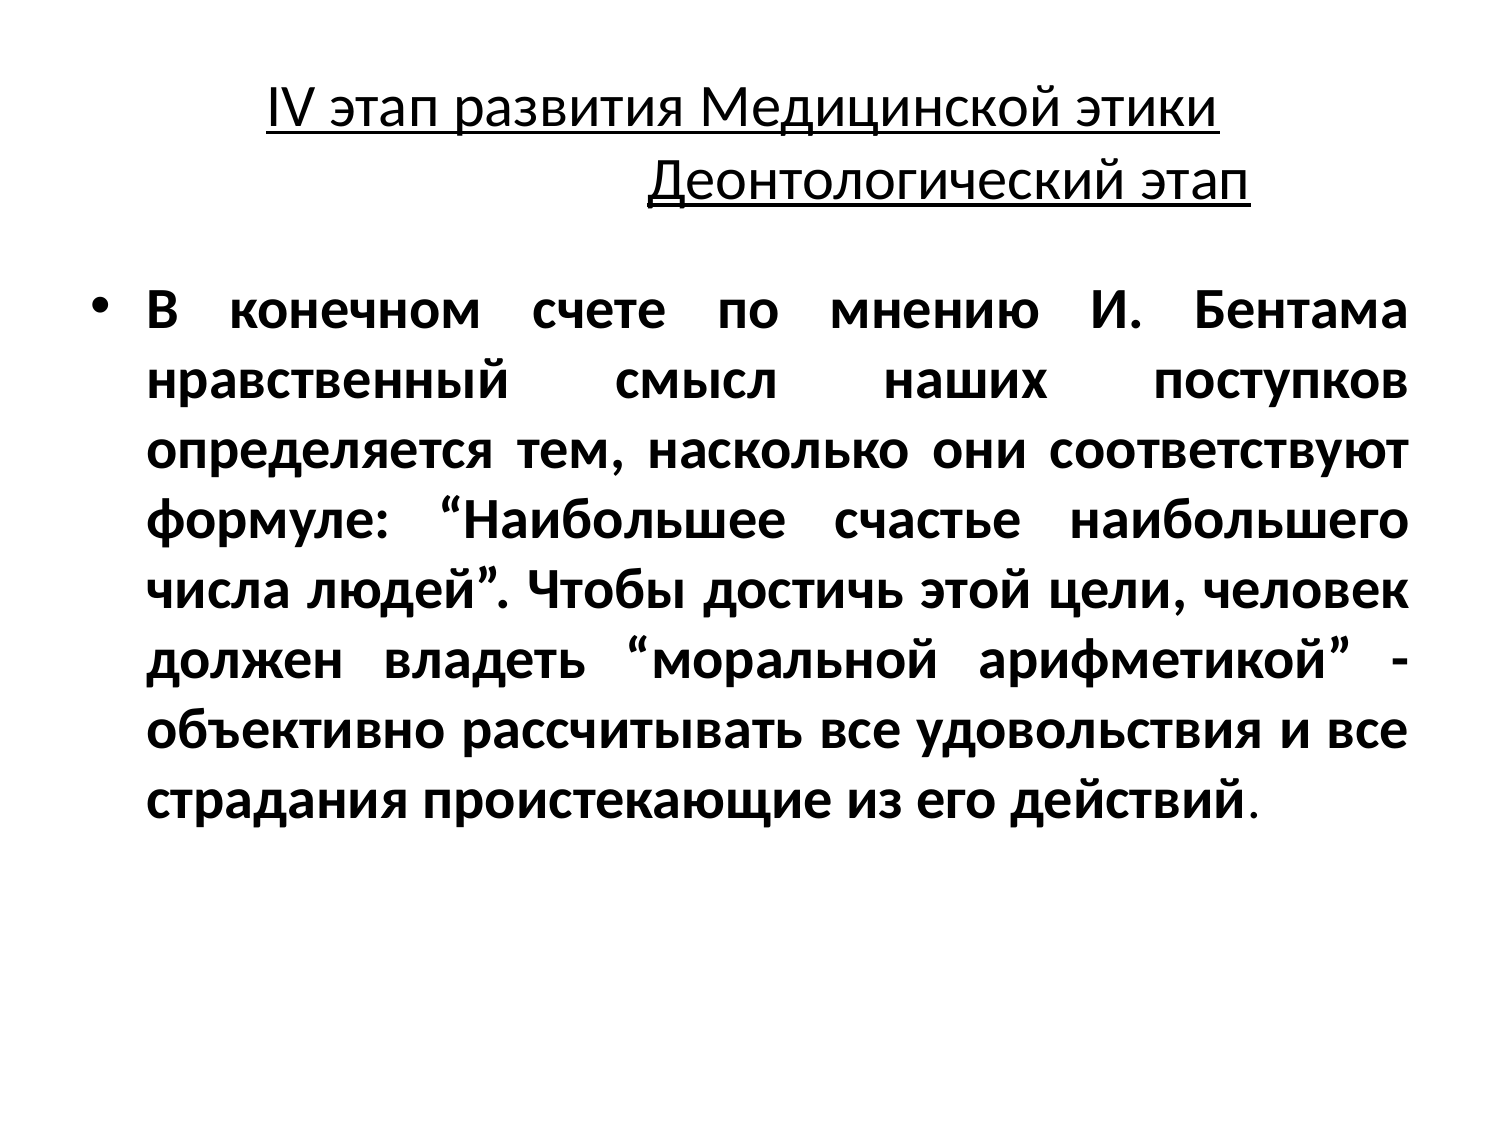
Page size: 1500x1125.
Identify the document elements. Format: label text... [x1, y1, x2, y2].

title IV этап развития Медицинской этики Деонтологический этап [75, 45, 1425, 233]
list В конечном счете по мнению И. Бентама нравственный смысл наших поступков определяется тем, насколько они соответствуют формуле: “Наибольшее счастье наибольшего числа людей”. Чтобы достичь этой цели, человек должен владеть “моральной арифметикой” - объективно рассчитывать все удовольствия и все страдания проистекающие из его действий. [75, 262, 1425, 1005]
